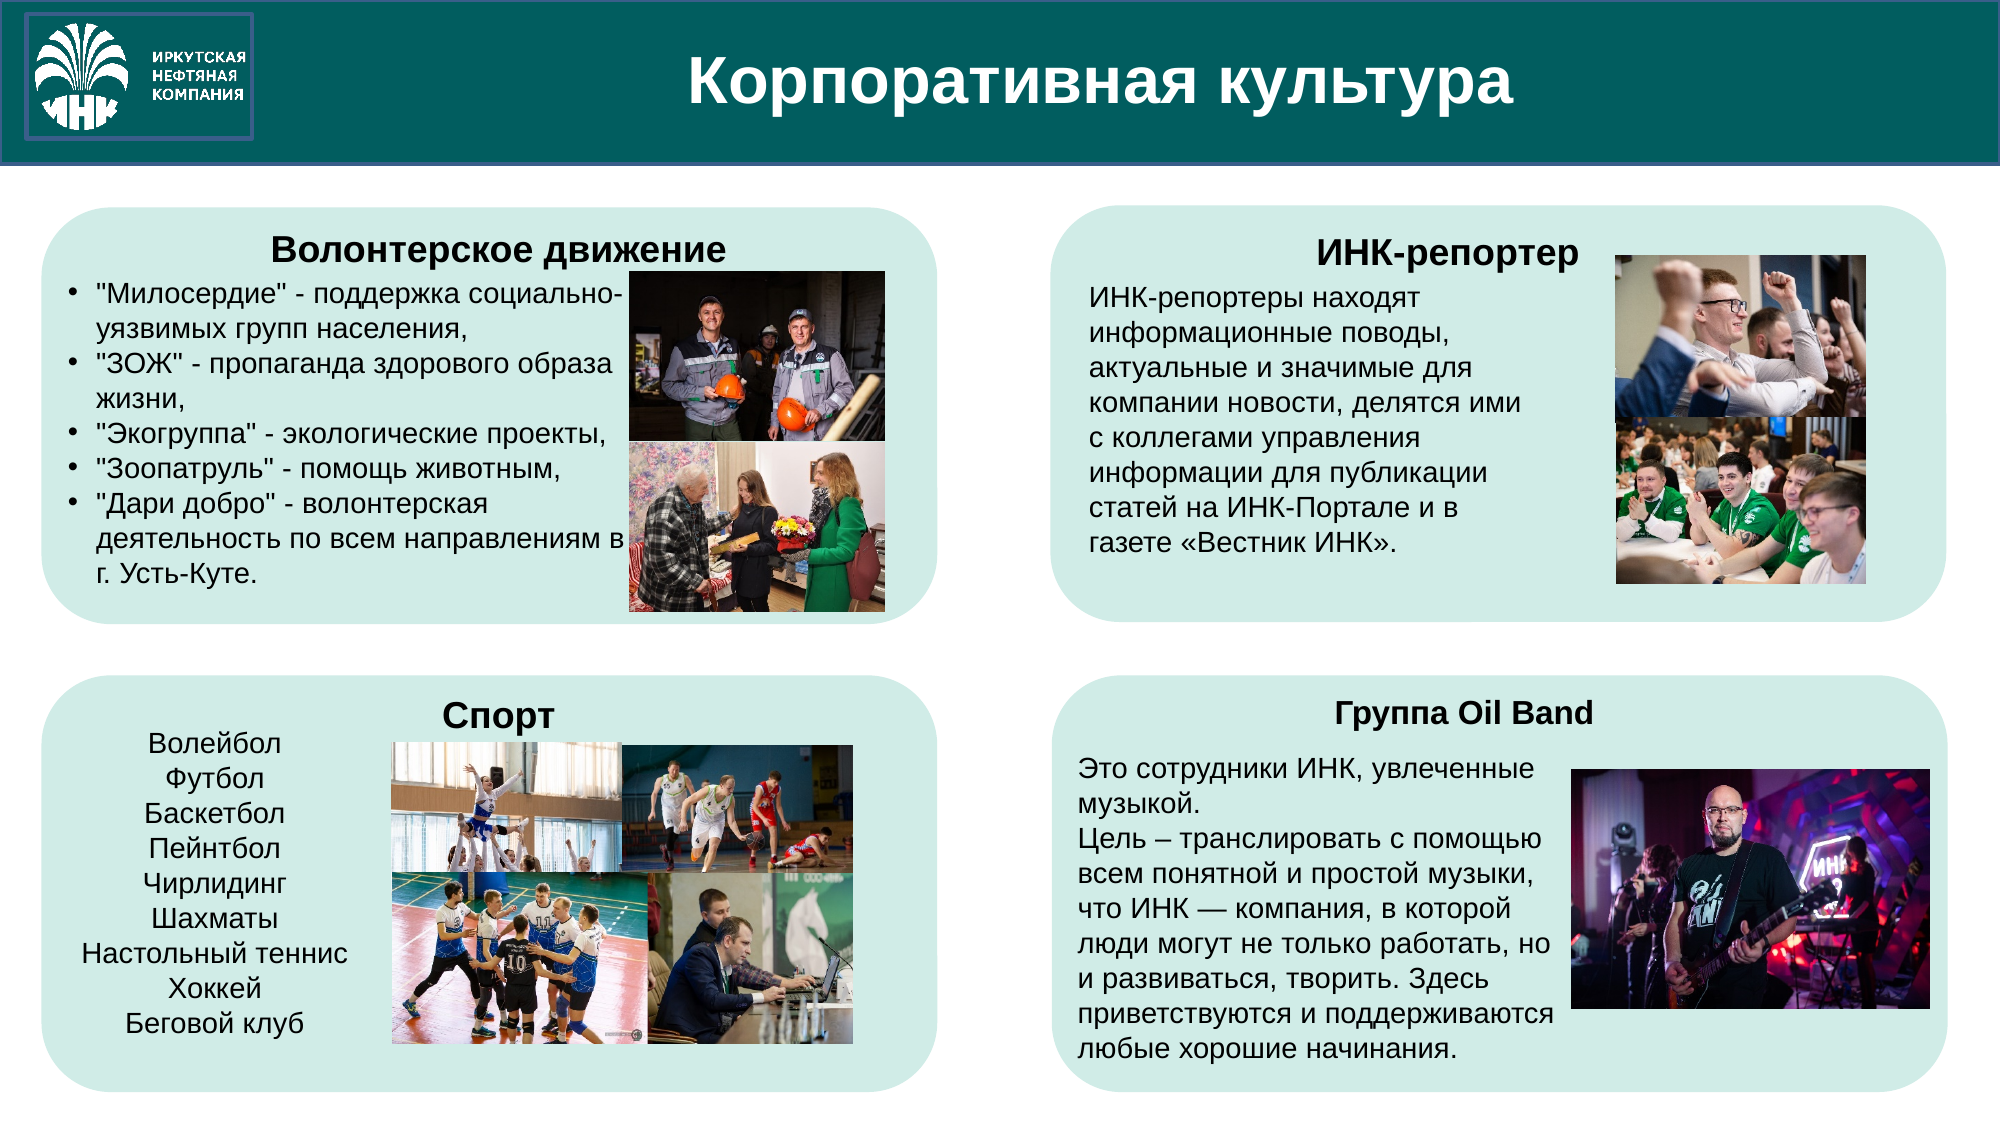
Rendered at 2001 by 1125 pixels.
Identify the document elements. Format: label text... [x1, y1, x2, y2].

text_box Спорт [173, 683, 824, 744]
text_box [45, 675, 938, 1093]
picture [28, 16, 250, 137]
text_box Волейбол Футбол Баскетбол Пейнтбол Чирлидинг Шахматы Настольный теннис Хоккей Беговой клуб [35, 717, 395, 1047]
picture [391, 742, 853, 1044]
picture [1571, 769, 1930, 1009]
picture [1615, 255, 1866, 585]
text_box Корпоративная культура [287, 29, 1915, 125]
text_box ИНК-репортер [1122, 220, 1774, 281]
text_box [41, 207, 938, 625]
picture [629, 271, 885, 441]
text_box "Милосердие" - поддержка социально-уязвимых групп населения, "ЗОЖ" - пропаганда здорового образа жизни, "Экогруппа" - экологические проекты, "Зоопатруль" - помощь животным, "Дари добро" - волонтерская деятельность по всем направлениям в г. Усть-Куте. [60, 266, 634, 597]
picture [629, 442, 885, 612]
text_box Волонтерское движение [173, 217, 824, 278]
text_box [1050, 205, 1947, 623]
text_box Это сотрудники ИНК, увлеченные музыкой. Цель – транслировать с помощью всем понятной и простой музыки, что ИНК — компания, в которой люди могут не только работать, но и развиваться, творить. Здесь приветствуются и поддерживаются любые хорошие начинания. [1070, 742, 1567, 1072]
text_box [1051, 675, 1948, 1093]
text_box [0, 0, 2000, 165]
text_box ИНК-репортеры находят информационные поводы, актуальные и значимые для компании новости, делятся ими с коллегами управления информации для публикации статей на ИНК-Портале и в газете «Вестник ИНК». [1081, 270, 1535, 566]
text_box Группа Oil Band [1139, 683, 1790, 739]
